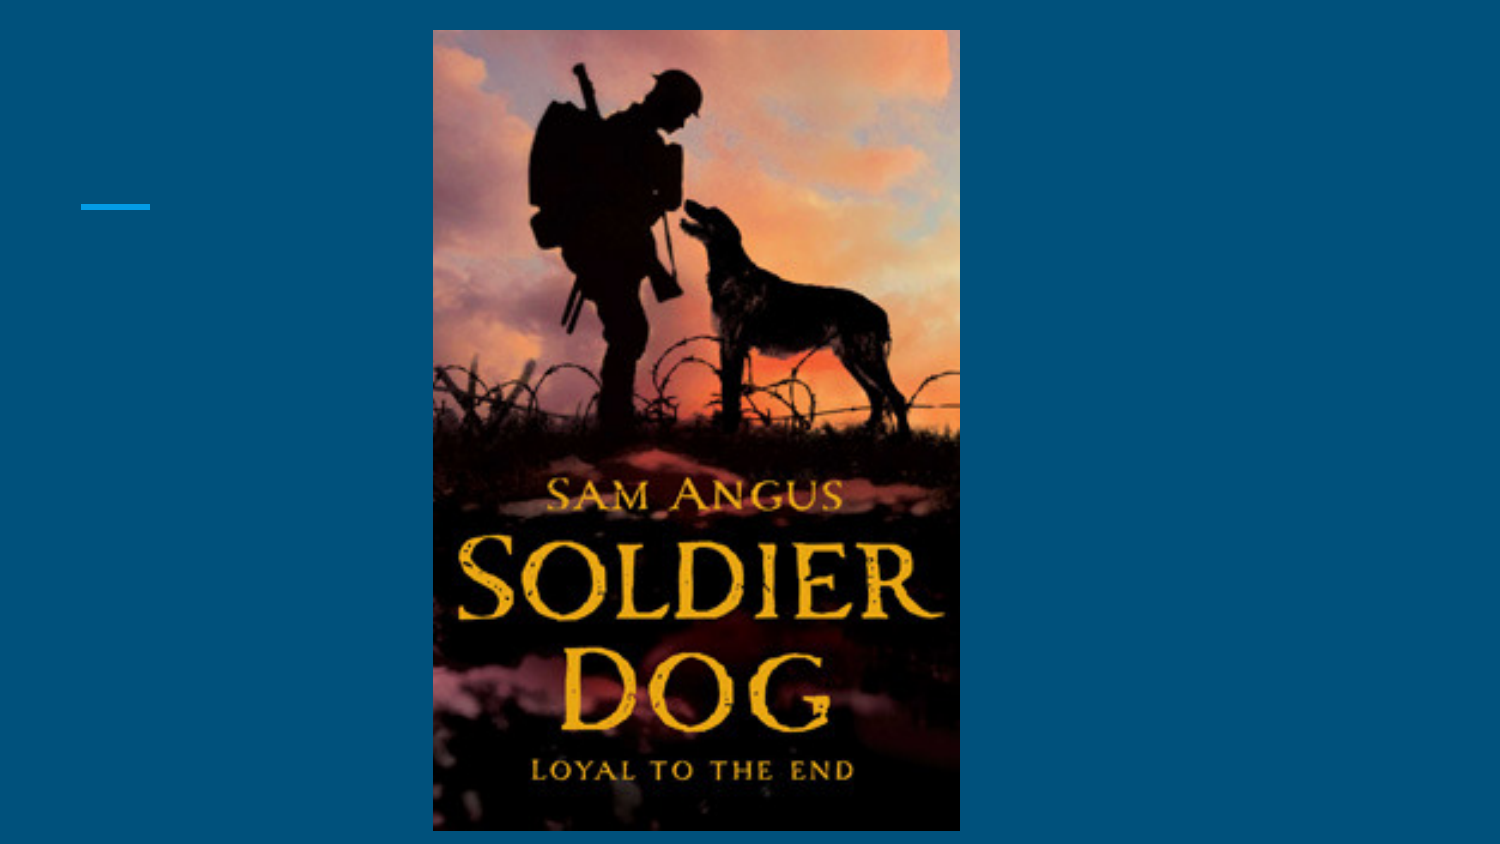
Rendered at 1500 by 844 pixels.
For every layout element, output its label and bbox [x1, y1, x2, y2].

picture [434, 31, 959, 830]
